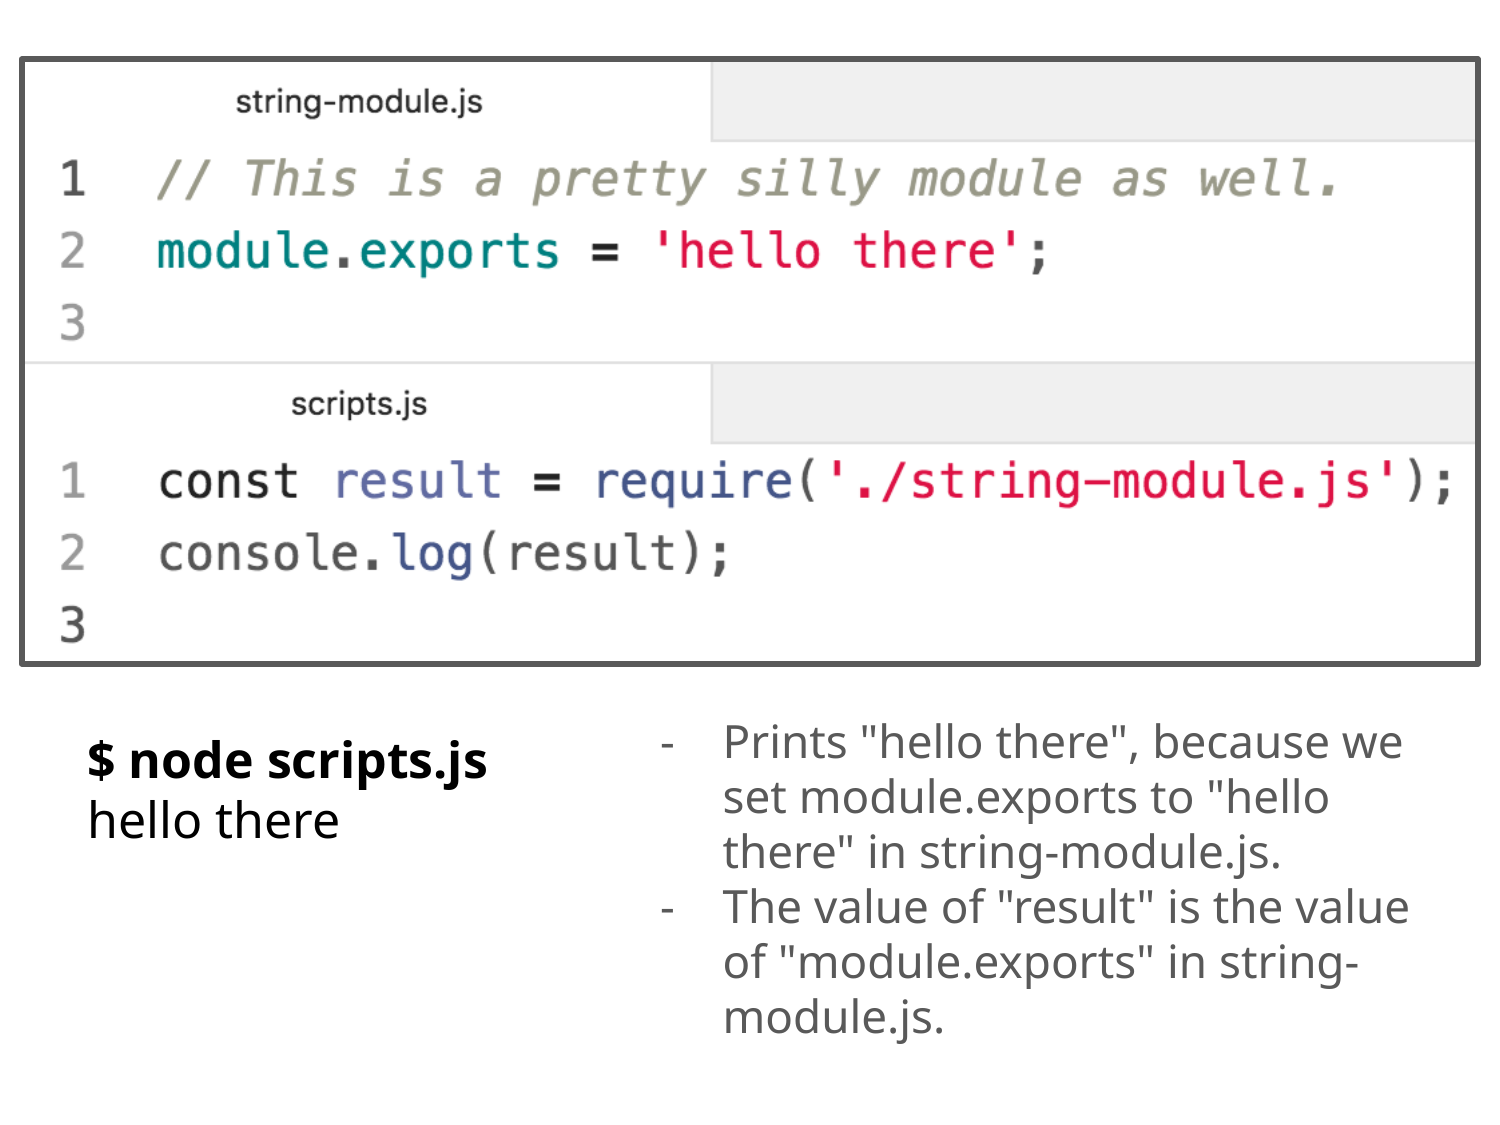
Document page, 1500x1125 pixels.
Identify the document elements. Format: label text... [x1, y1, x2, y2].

text_box Prints "hello there", because we set module.exports to "hello there" in string-module.js. The value of "result" is the value of "module.exports" in string-module.js. [632, 698, 1442, 1024]
picture [24, 62, 1476, 661]
text_box $ node scripts.js hello there [72, 713, 632, 901]
